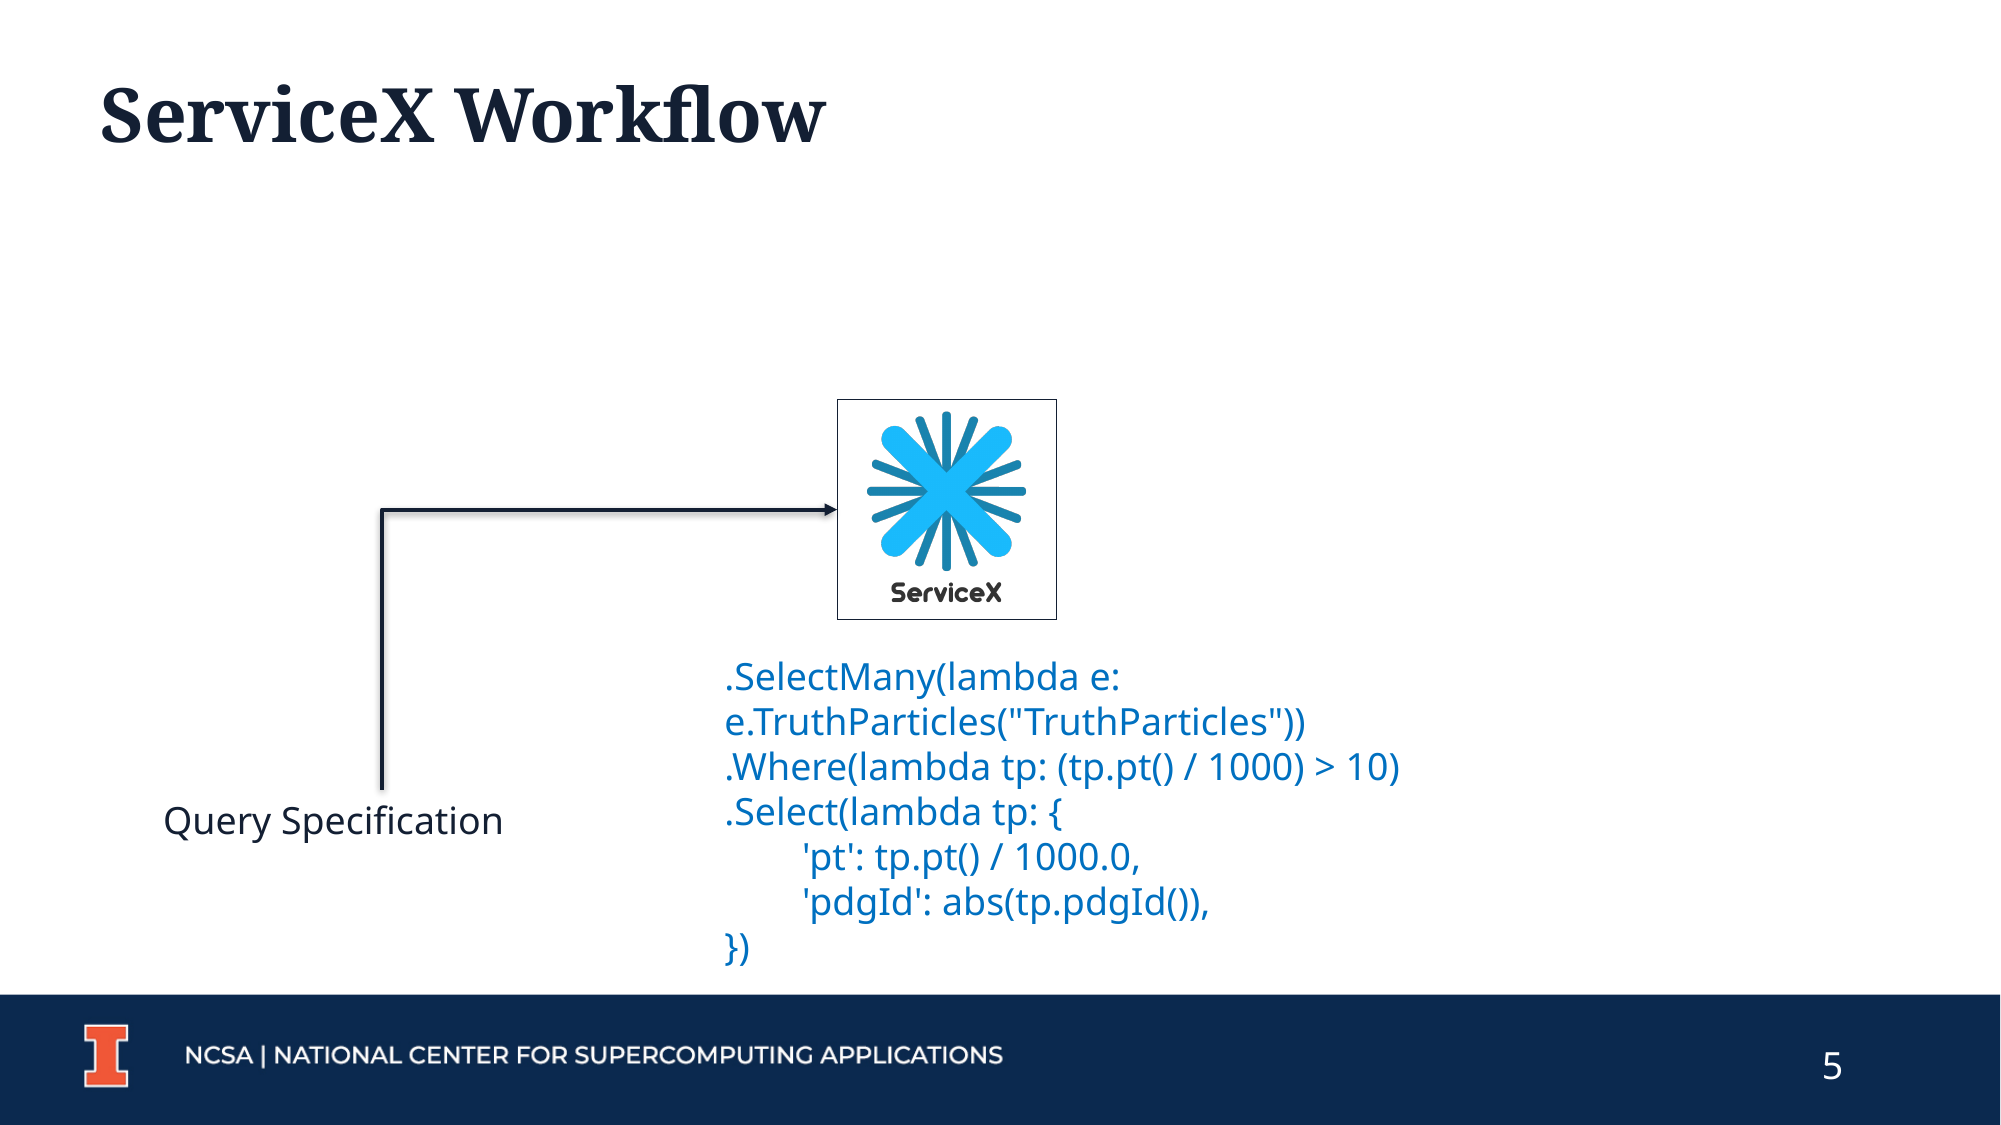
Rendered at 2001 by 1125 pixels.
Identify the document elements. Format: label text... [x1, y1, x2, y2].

text_box Query Specification [148, 789, 464, 850]
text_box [469, 421, 750, 878]
text_box .SelectMany(lambda e: e.TruthParticles("TruthParticles")) .Where(lambda tp: (tp.pt() / 1000) > 10) .Select(lambda tp: { 'pt': tp.pt() / 1000.0, 'pdgId': abs(tp.pdgId()), }) [709, 645, 1616, 976]
title ServiceX Workflow [85, 59, 1914, 177]
picture [0, 0, 2001, 1125]
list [836, 399, 1057, 620]
